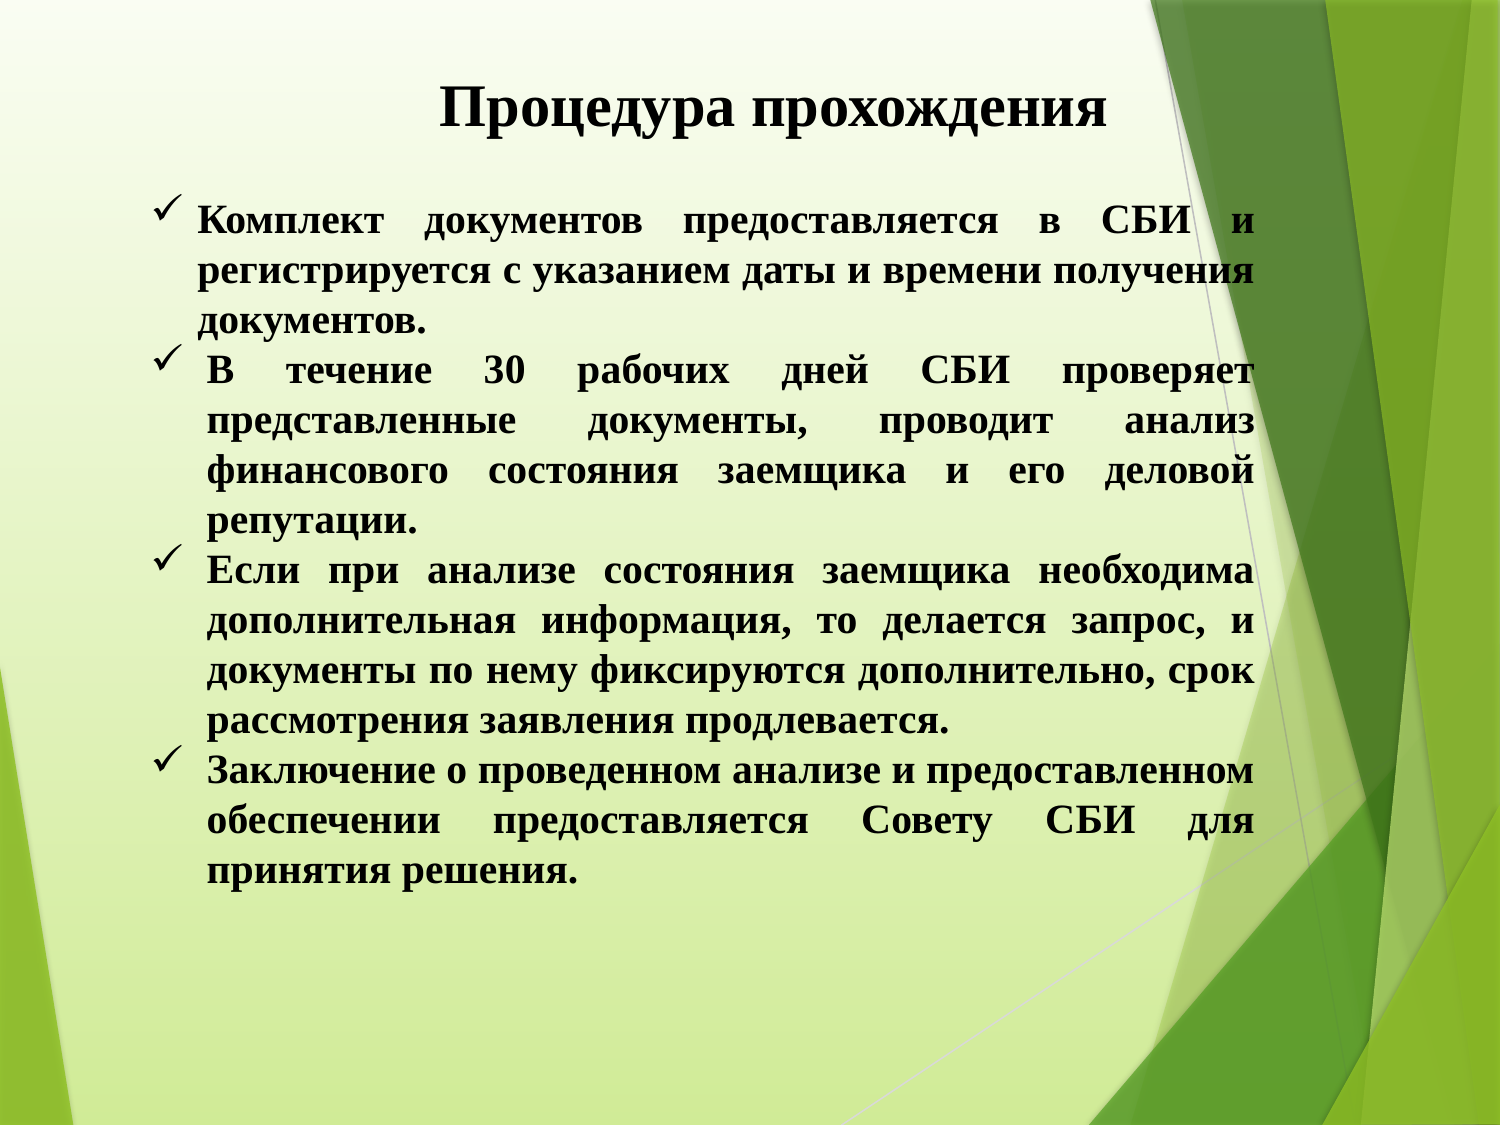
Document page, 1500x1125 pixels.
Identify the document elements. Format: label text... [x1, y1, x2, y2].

text_box Комплект документов предоставляется в СБИ и регистрируется с указанием даты и времени получения документов. В течение 30 рабочих дней СБИ проверяет представленные документы, проводит анализ финансового состояния заемщика и его деловой репутации. Если при анализе состояния заемщика необходима дополнительная информация, то делается запрос, и документы по нему фиксируются дополнительно, срок рассмотрения заявления продлевается. Заключение о проведенном анализе и предоставленном обеспечении предоставляется Совету СБИ для принятия решения. [135, 184, 1270, 950]
title Процедура прохождения [112, 58, 1437, 185]
